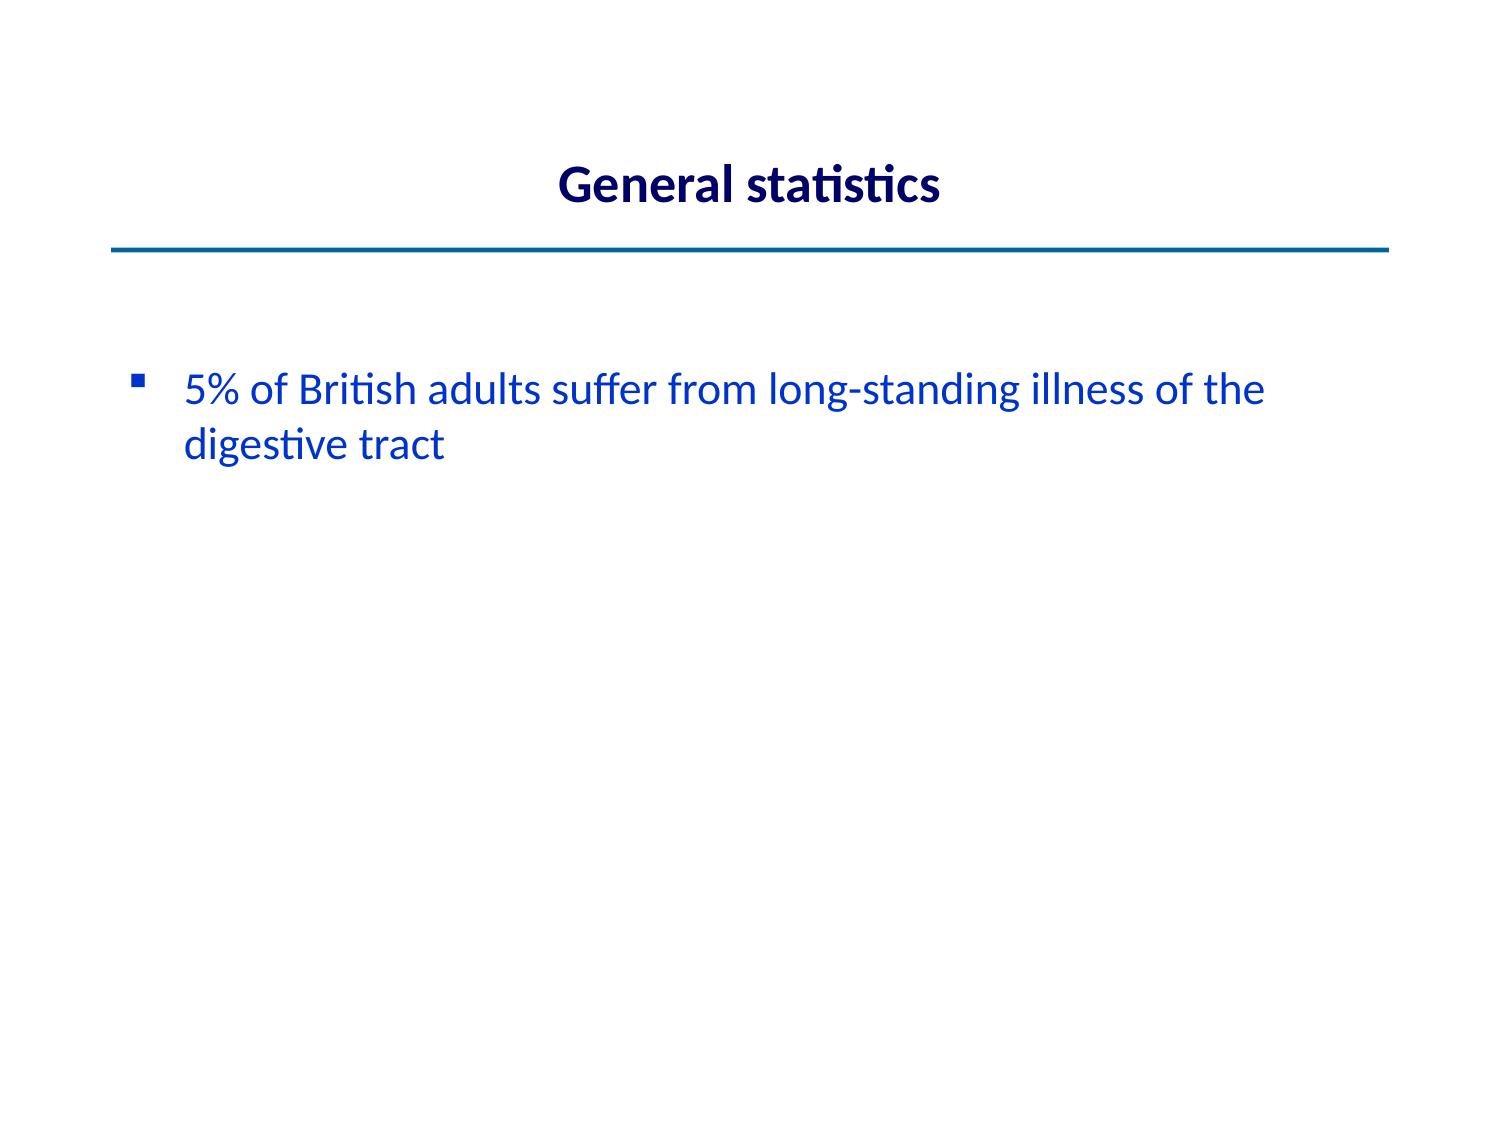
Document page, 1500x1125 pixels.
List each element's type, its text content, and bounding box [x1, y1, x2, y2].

list 5% of British adults suffer from long-standing illness of the digestive tract [112, 287, 1388, 764]
title General statistics [112, 112, 1388, 250]
